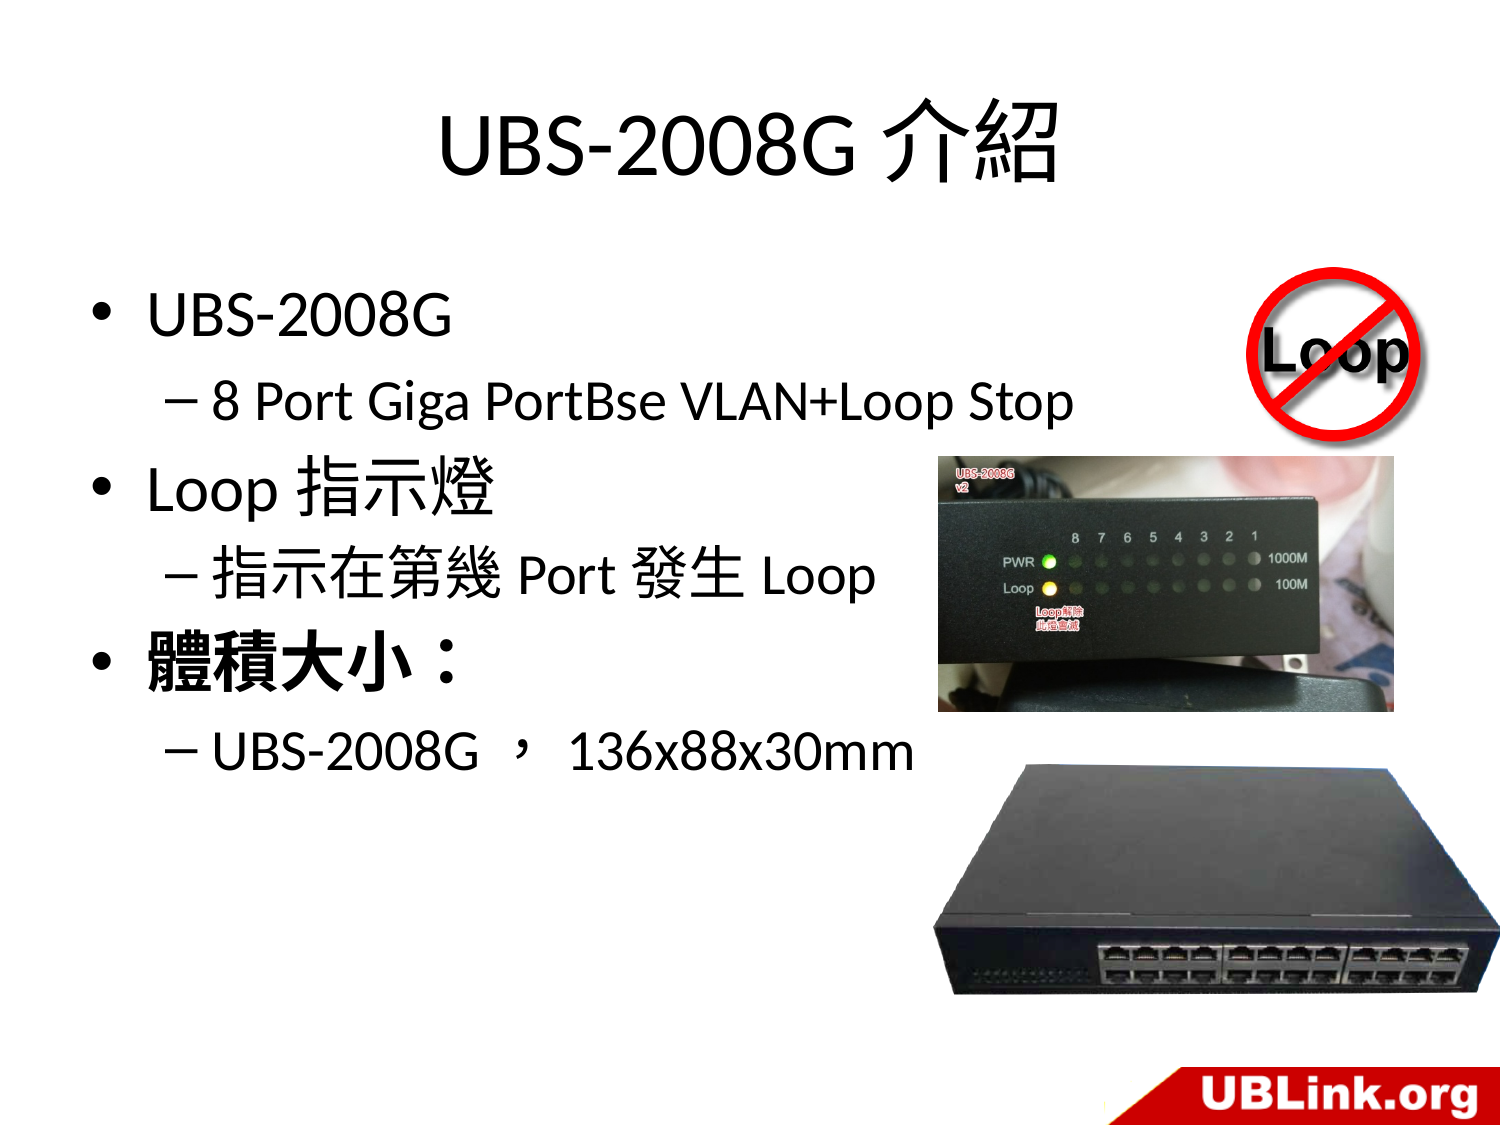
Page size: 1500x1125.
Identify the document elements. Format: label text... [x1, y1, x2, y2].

list UBS-2008G 8 Port Giga PortBse VLAN+Loop Stop Loop指示燈 指示在第幾Port發生Loop 體積大小： UBS-2008G，136x88x30mm [75, 262, 1425, 1005]
picture [938, 455, 1394, 712]
title UBS-2008G介紹 [75, 45, 1425, 233]
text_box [1245, 266, 1433, 454]
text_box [932, 762, 1500, 995]
picture [1104, 1067, 1500, 1125]
